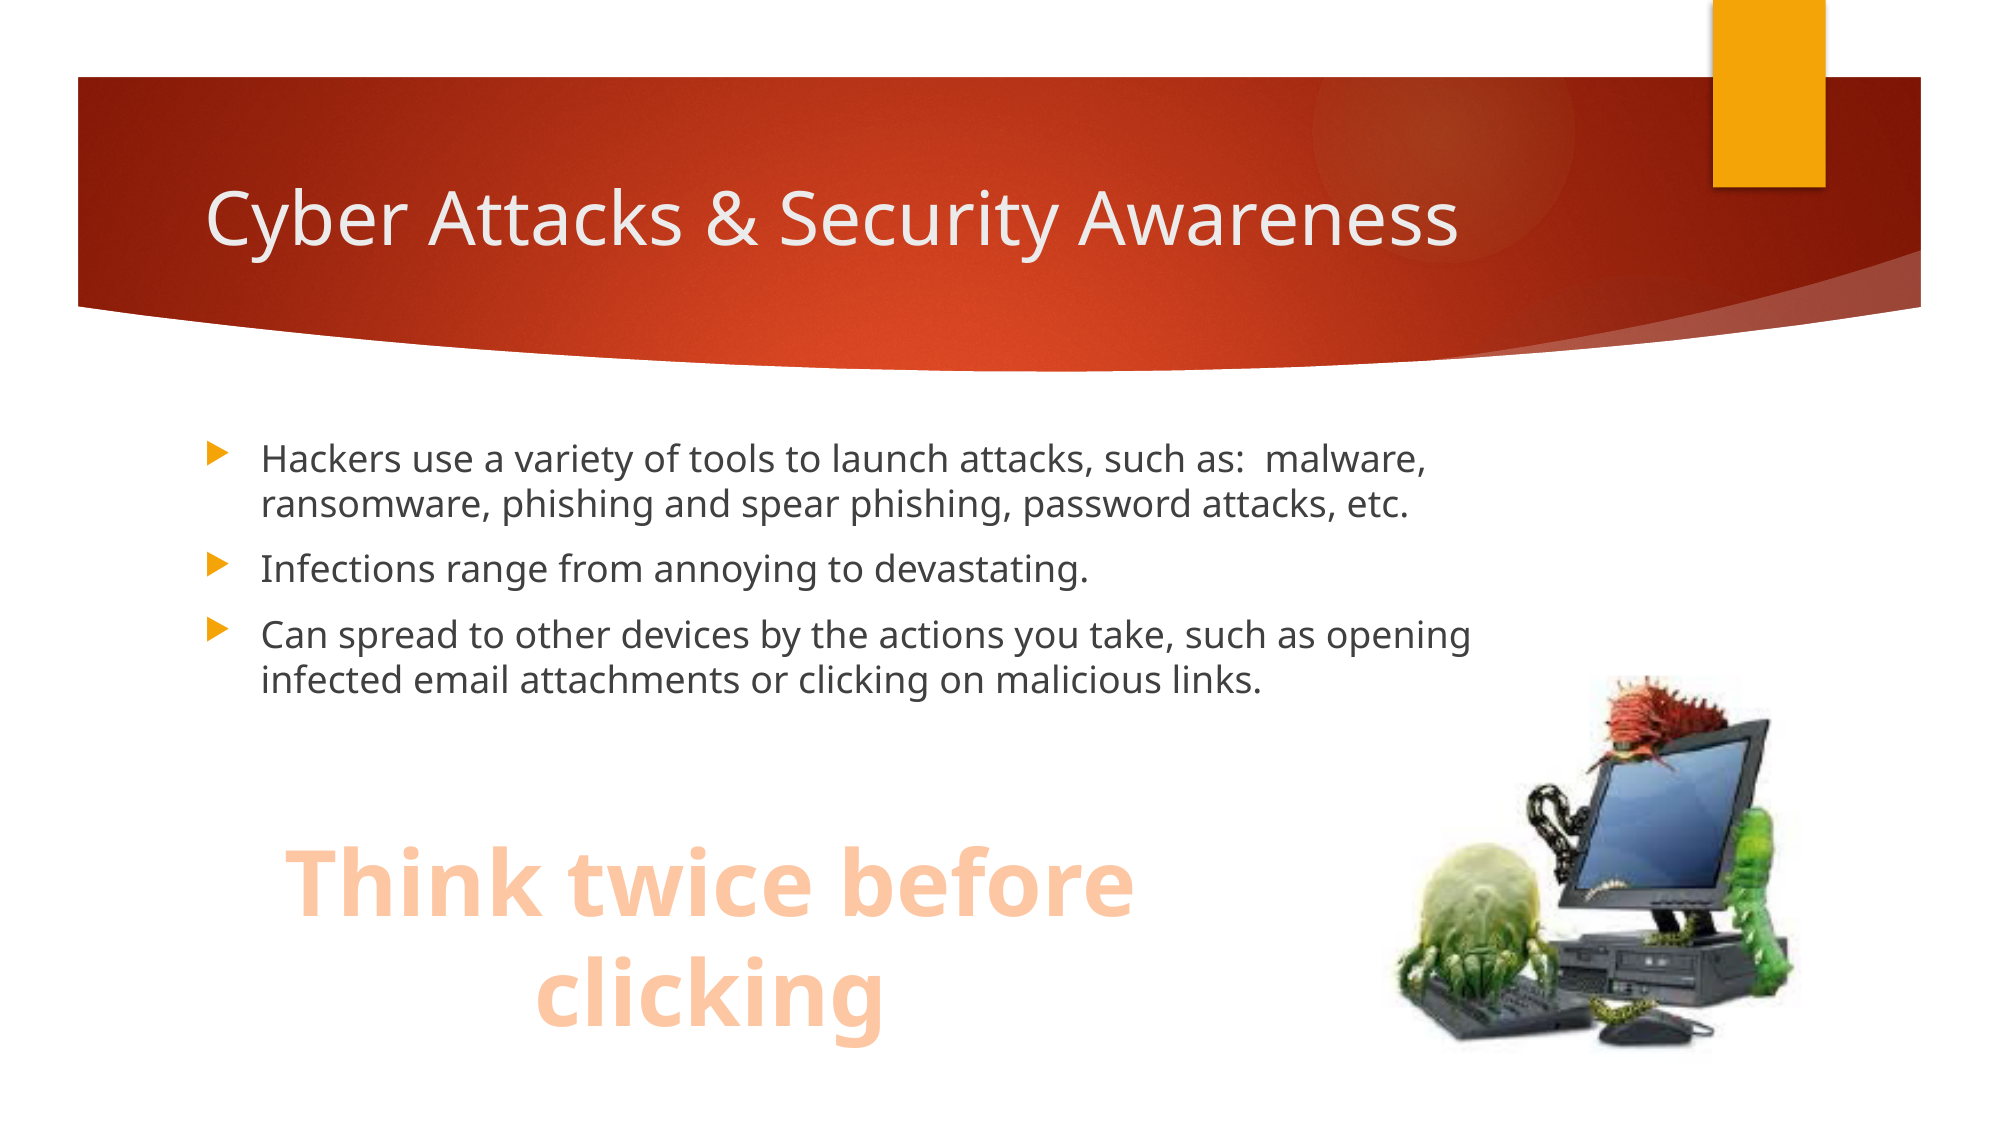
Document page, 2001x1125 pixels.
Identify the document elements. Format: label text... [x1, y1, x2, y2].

text_box Think twice before clicking [81, 817, 1341, 1053]
picture [1360, 665, 1845, 1066]
title Cyber Attacks & Security Awareness [189, 155, 1627, 275]
list Hackers use a variety of tools to launch attacks, such as: malware, ransomware, phishing and spear phishing, password attacks, etc. Infections range from annoying to devastating. Can spread to other devices by the actions you take, such as opening infected email attachments or clicking on malicious links. [189, 427, 1627, 988]
